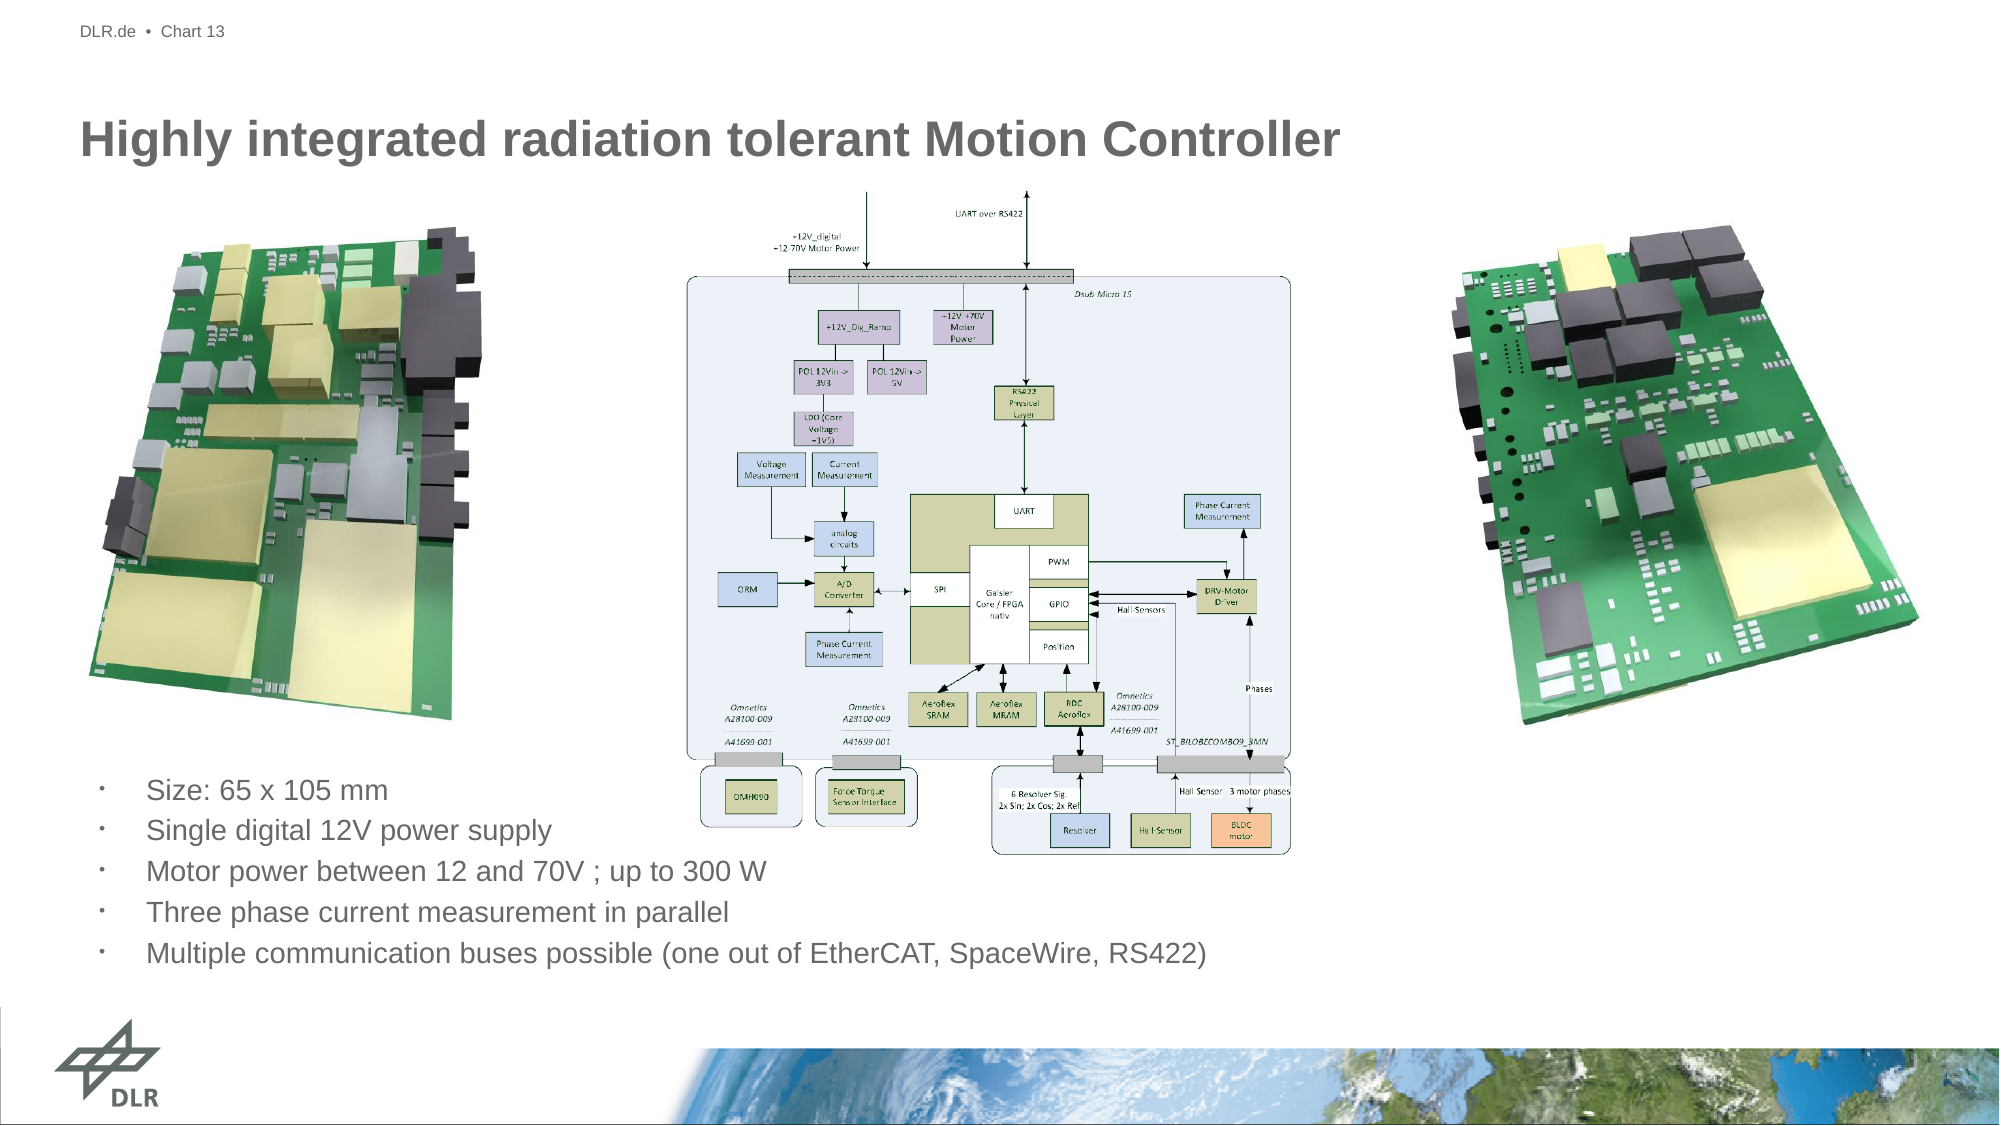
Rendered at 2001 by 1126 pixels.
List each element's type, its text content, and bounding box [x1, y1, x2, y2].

picture [1425, 207, 1942, 743]
picture [57, 208, 517, 741]
slide_number DLR.de • Chart 13 [79, 20, 251, 45]
picture [0, 1007, 2000, 1125]
picture [645, 160, 1341, 894]
text_box Size: 65 x 105 mm Single digital 12V power supply Motor power between 12 and 70V ; up to 300 W Three phase current measurement in parallel Multiple communication buses possible (one out of EtherCAT, SpaceWire, RS422) [84, 763, 1588, 976]
title Highly integrated radiation tolerant Motion Controller [79, 106, 1921, 185]
